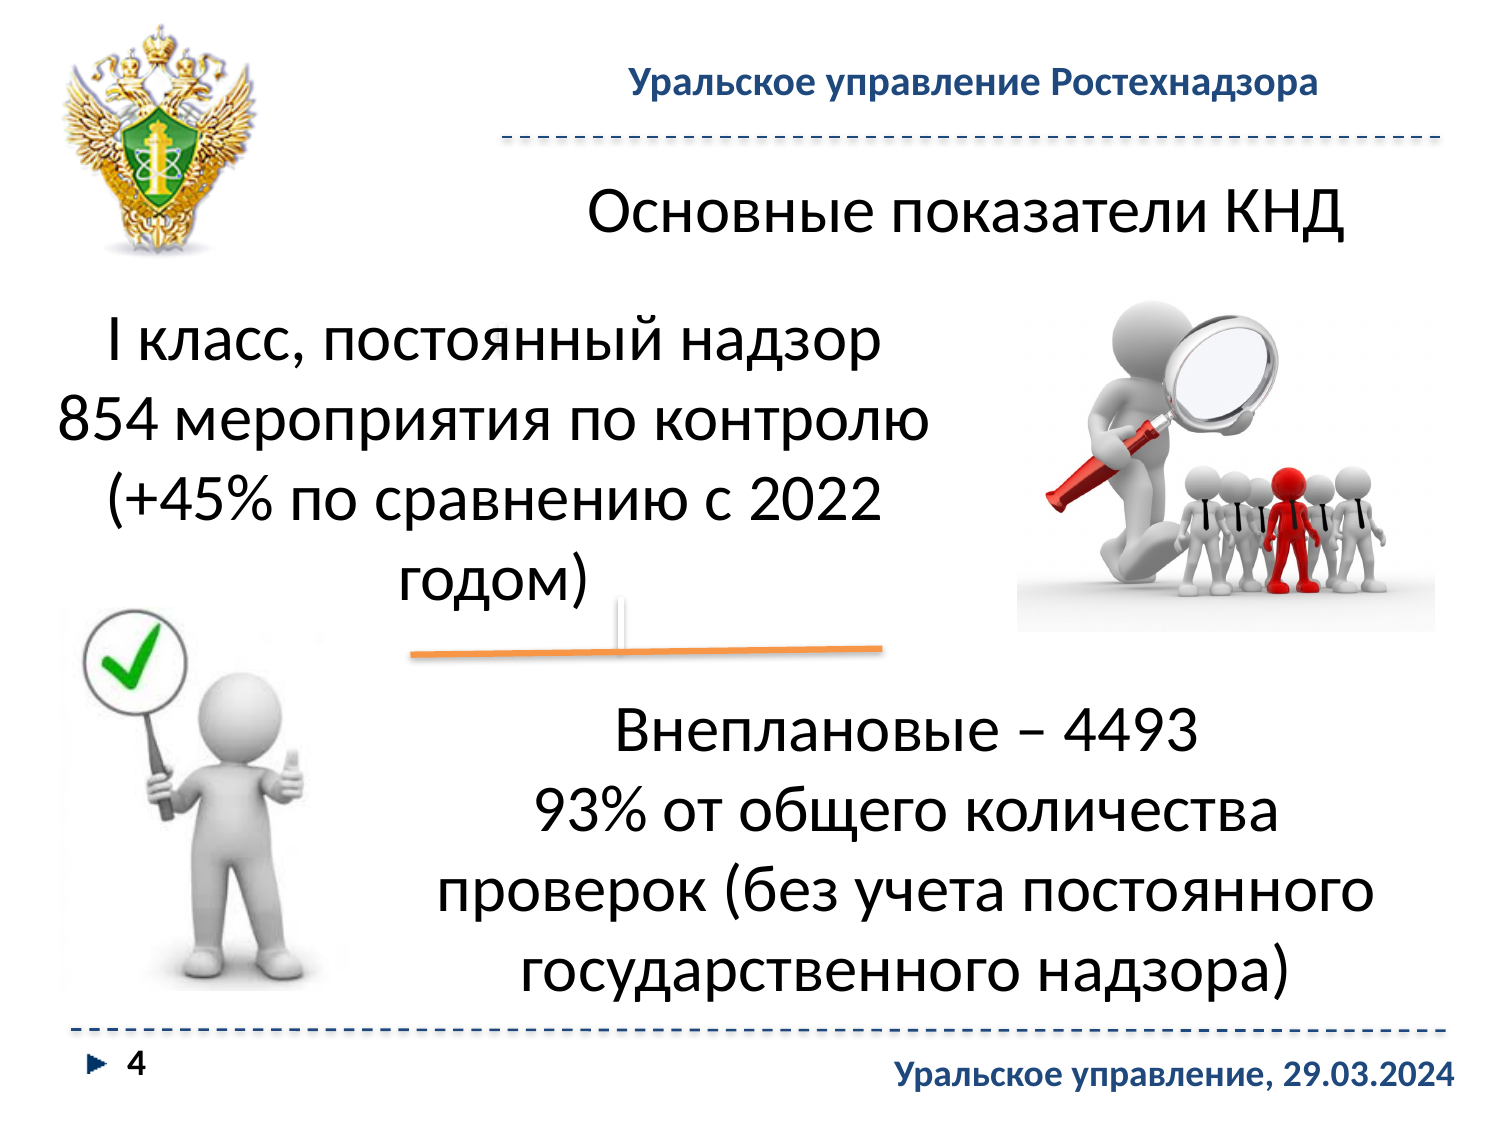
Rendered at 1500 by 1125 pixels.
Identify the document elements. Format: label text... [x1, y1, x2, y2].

text_box Внеплановые – 4493 93% от общего количества проверок (без учета постоянного государственного надзора) [380, 677, 1433, 1013]
text_box 4 [65, 1030, 162, 1091]
text_box Уральское управление Ростехнадзора [474, 46, 1474, 111]
picture [60, 607, 381, 991]
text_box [410, 648, 883, 655]
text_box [71, 1031, 162, 1037]
text_box Основные показатели КНД [494, 158, 1439, 254]
text_box I класс, постоянный надзор 854 мероприятия по контролю (+45% по сравнению с 2022 годом) [22, 286, 967, 621]
picture [80, 1047, 107, 1074]
text_box Уральское управление, 29.03.2024 [879, 1041, 1471, 1102]
picture [1017, 295, 1435, 632]
picture [60, 23, 262, 259]
